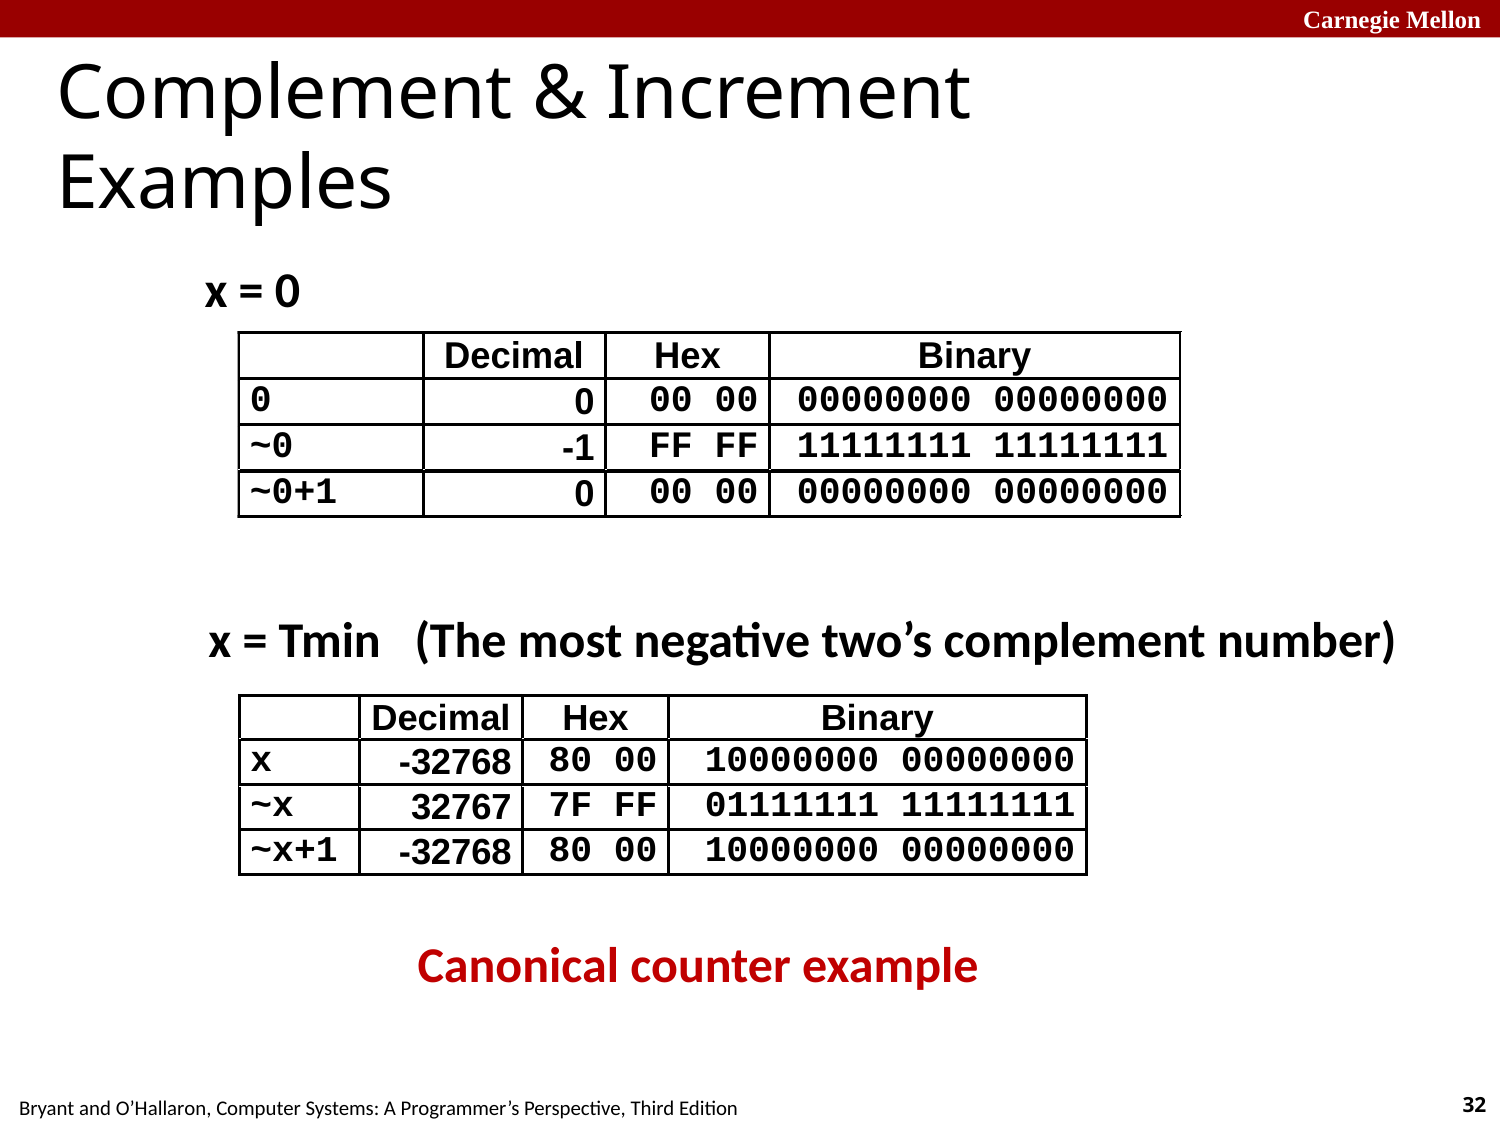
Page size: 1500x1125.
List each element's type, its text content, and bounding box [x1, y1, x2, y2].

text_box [187, 249, 1207, 555]
title Complement & Increment Examples [49, 87, 1241, 179]
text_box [187, 599, 1419, 1029]
